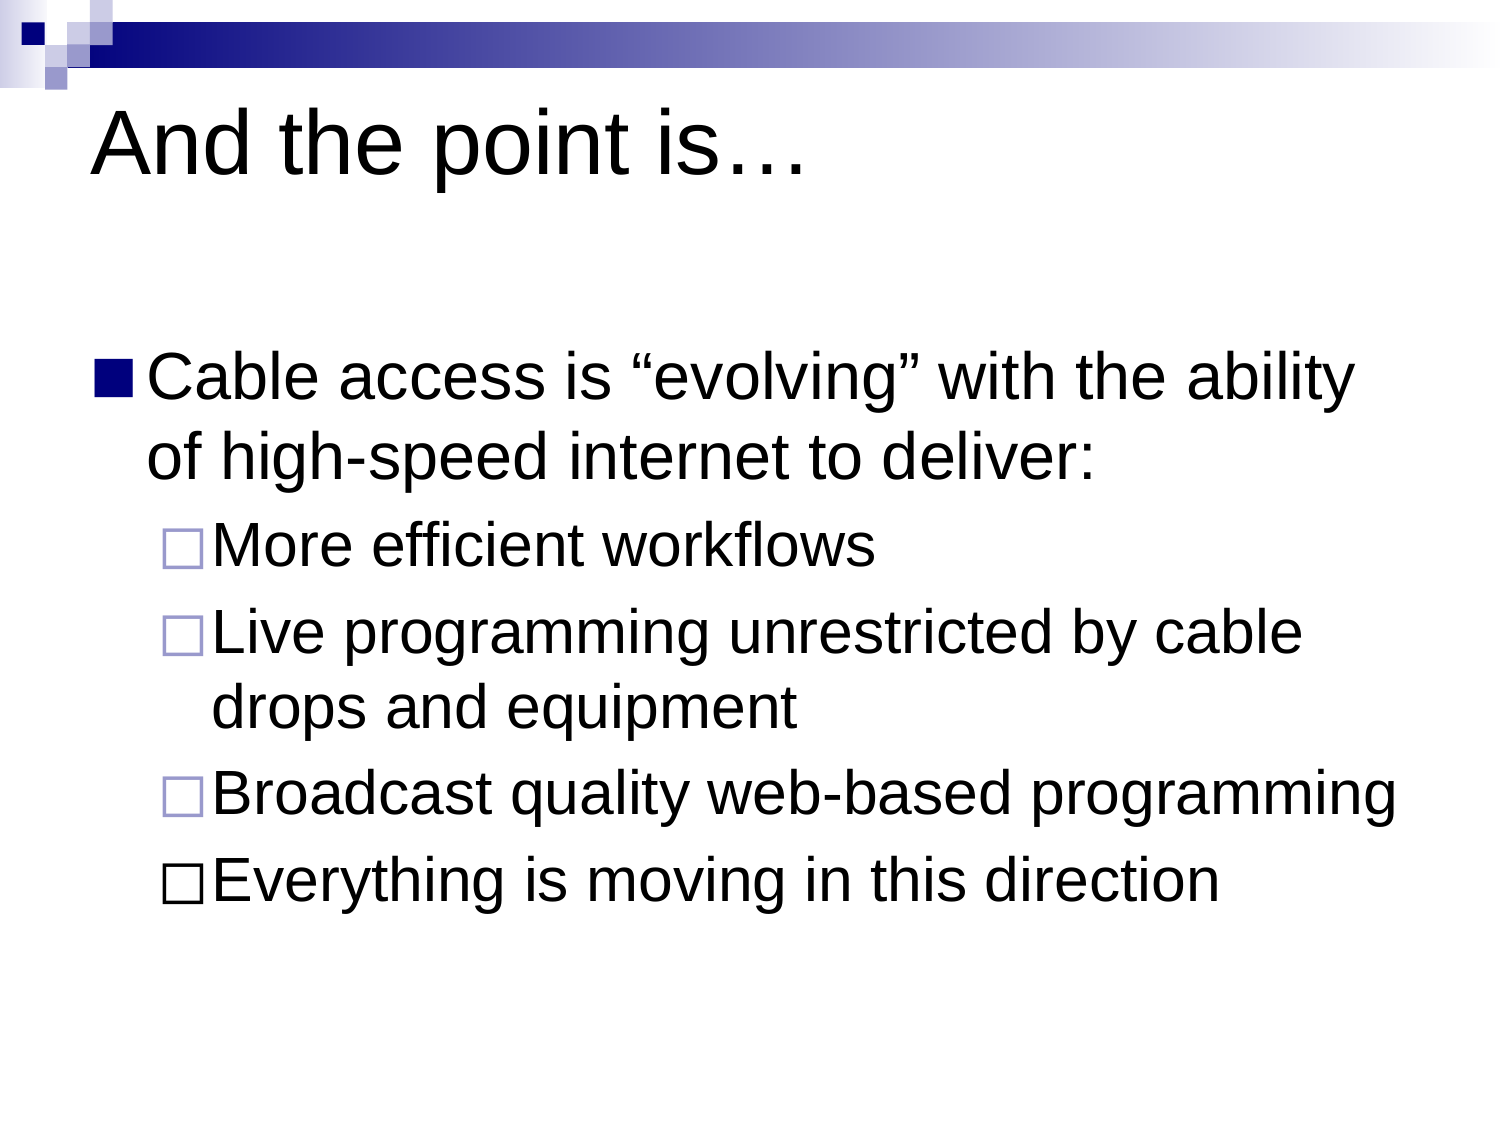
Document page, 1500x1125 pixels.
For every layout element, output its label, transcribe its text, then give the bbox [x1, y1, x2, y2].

title And the point is… [74, 74, 1426, 301]
list Cable access is “evolving” with the ability of high-speed internet to deliver: More efficient workflows Live programming unrestricted by cable drops and equipment Broadcast quality web-based programming Everything is moving in this direction [74, 324, 1426, 1064]
